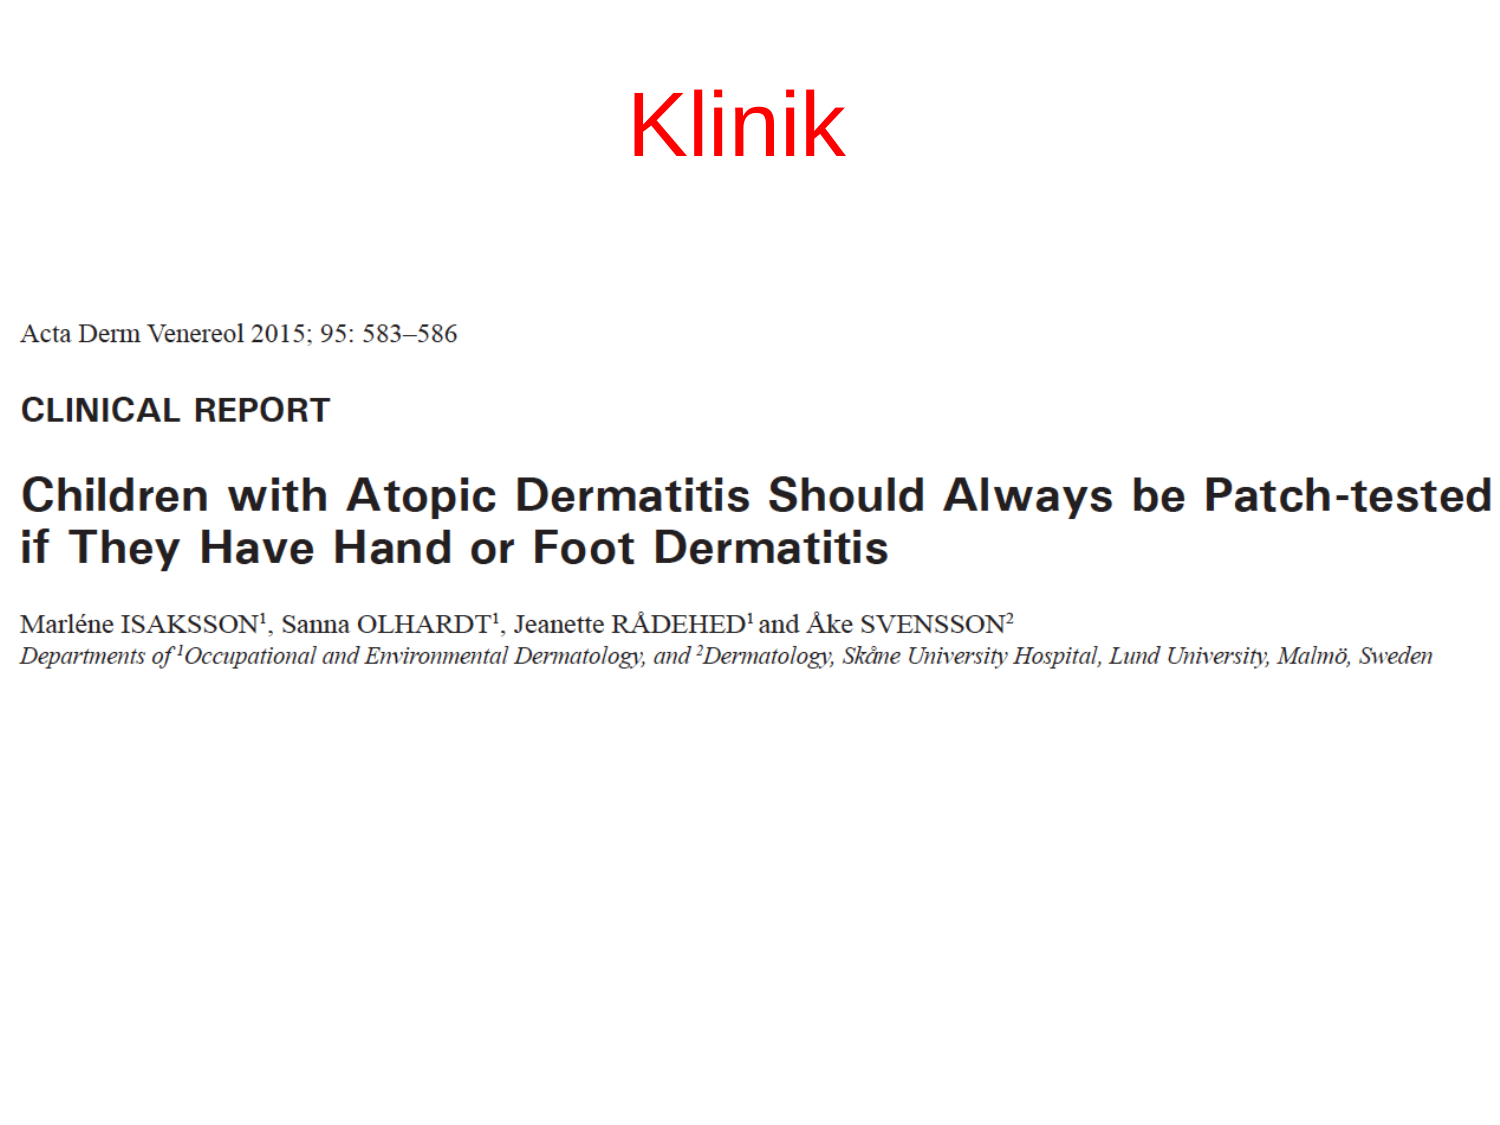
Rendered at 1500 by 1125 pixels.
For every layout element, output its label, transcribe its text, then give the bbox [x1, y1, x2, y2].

picture [0, 315, 1500, 690]
title Klinik [75, 25, 1425, 214]
